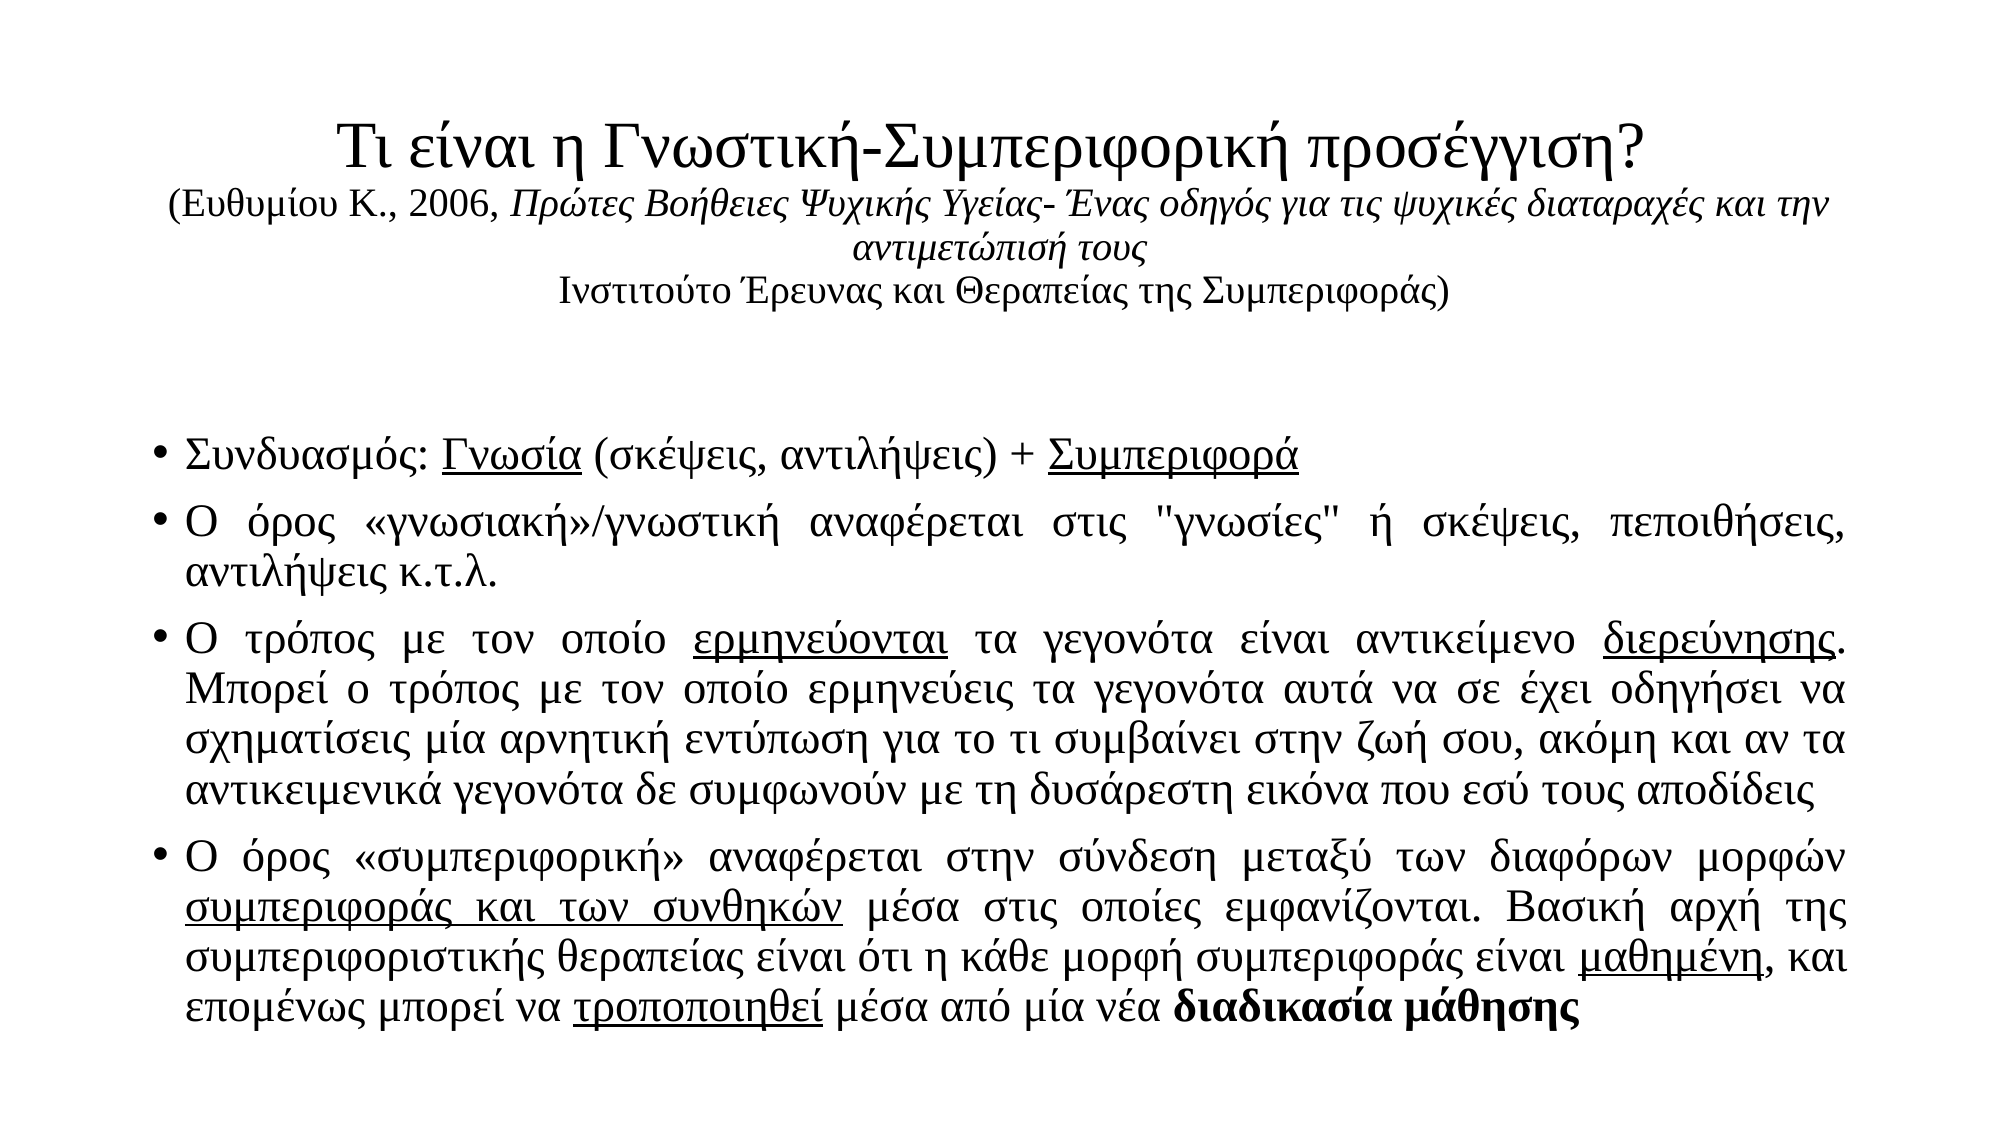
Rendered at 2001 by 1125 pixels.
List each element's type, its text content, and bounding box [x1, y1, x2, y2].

list Συνδυασμός: Γνωσία (σκέψεις, αντιλήψεις) + Συμπεριφορά Ο όρος «γνωσιακή»/γνωστική αναφέρεται στις "γνωσίες" ή σκέψεις, πεποιθήσεις, αντιλήψεις κ.τ.λ. Ο τρόπος με τον οποίο ερμηνεύονται τα γεγονότα είναι αντικείμενο διερεύνησης. Μπορεί ο τρόπος με τον οποίο ερμηνεύεις τα γεγονότα αυτά να σε έχει οδηγήσει να σχηματίσεις μία αρνητική εντύπωση για το τι συμβαίνει στην ζωή σου, ακόμη και αν τα αντικειμενικά γεγονότα δε συμφωνούν με τη δυσάρεστη εικόνα που εσύ τους αποδίδεις Ο όρος «συμπεριφορική» αναφέρεται στην σύνδεση μεταξύ των διαφόρων μορφών συμπεριφοράς και των συνθηκών μέσα στις οποίες εμφανίζονται. Βασική αρχή της συμπεριφοριστικής θεραπείας είναι ότι η κάθε μορφή συμπεριφοράς είναι μαθημένη, και επομένως μπορεί να τροποποιηθεί μέσα από μία νέα διαδικασία μάθησης [137, 421, 1863, 1107]
title Τι είναι η Γνωστική-Συμπεριφορική προσέγγιση? (Ευθυμίου Κ., 2006, Πρώτες Βοήθειες Ψυχικής Υγείας- Ένας οδηγός για τις ψυχικές διαταραχές και την αντιμετώπισή τους Ινστιτούτο Έρευνας και Θεραπείας της Συμπεριφοράς) [137, 102, 1863, 320]
